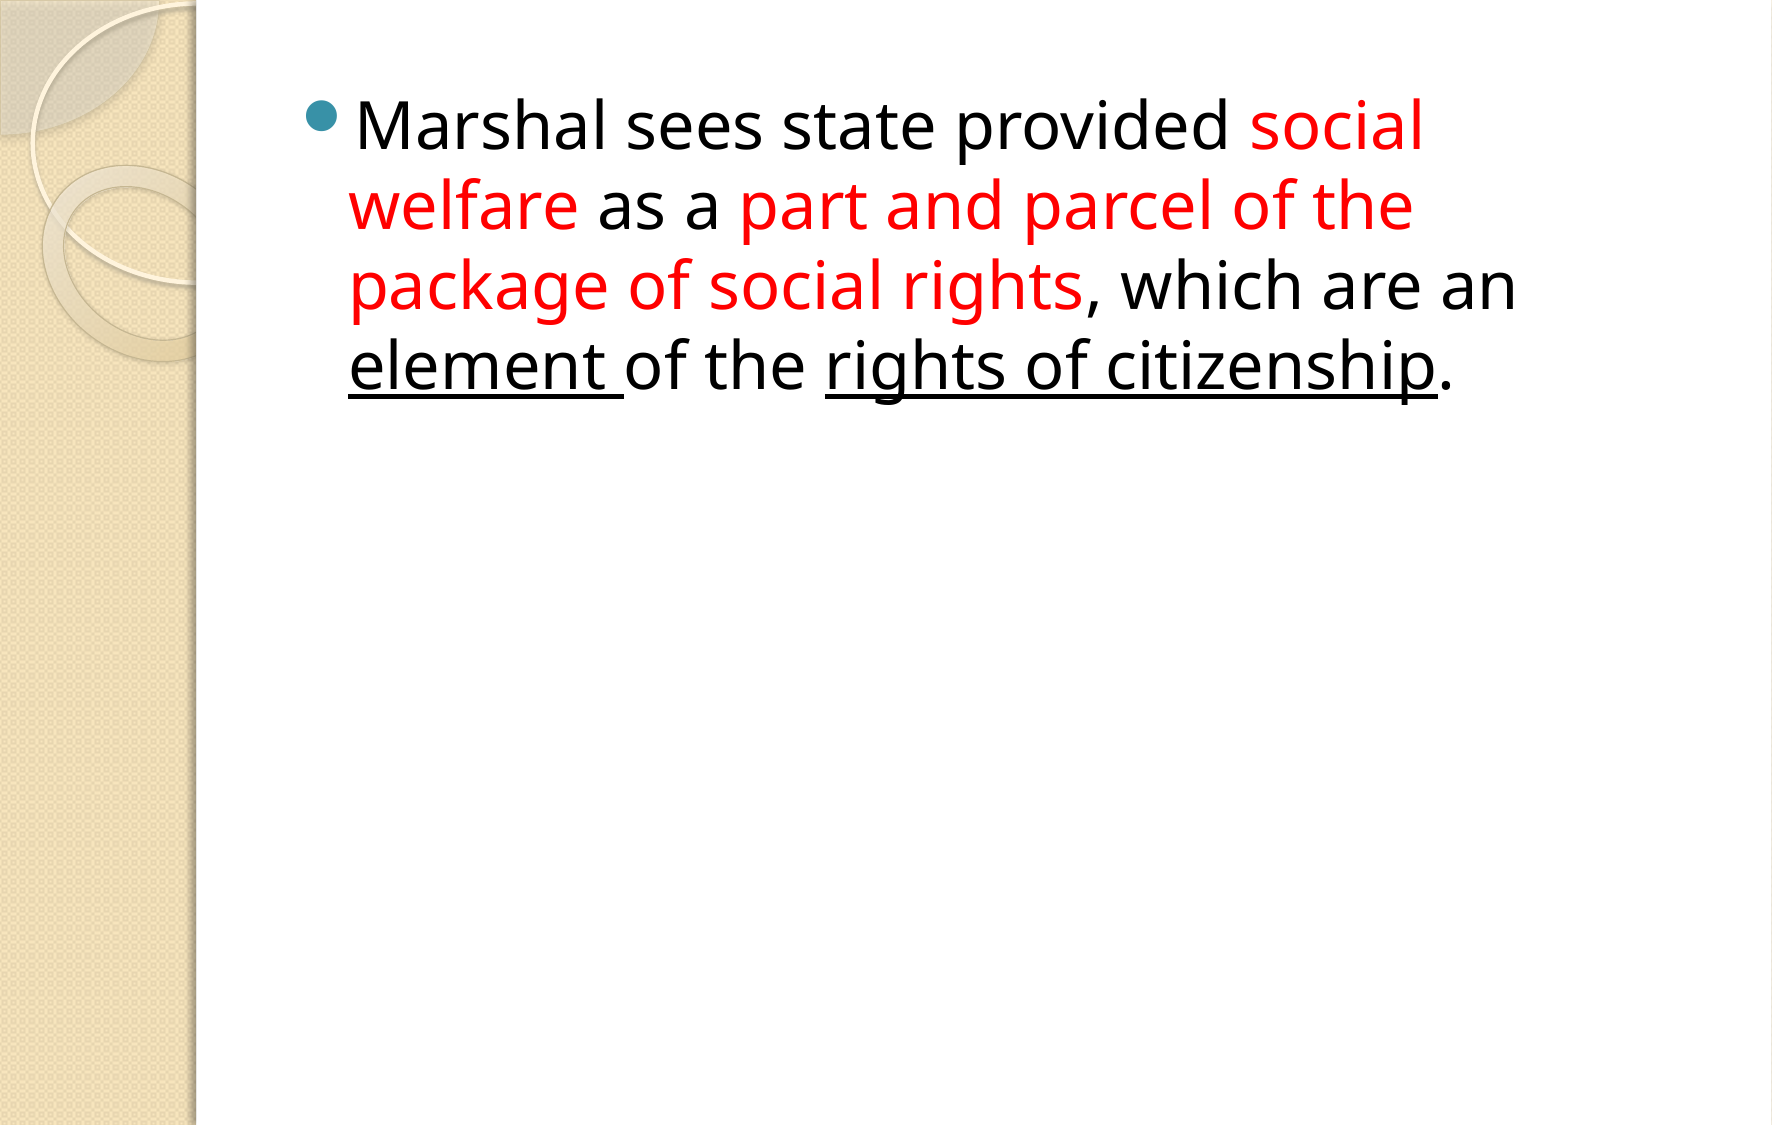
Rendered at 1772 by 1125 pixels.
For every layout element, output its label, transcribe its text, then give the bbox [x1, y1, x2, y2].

list Marshal sees state provided social welfare as a part and parcel of the package of social rights, which are an element of the rights of citizenship. [273, 75, 1684, 1000]
